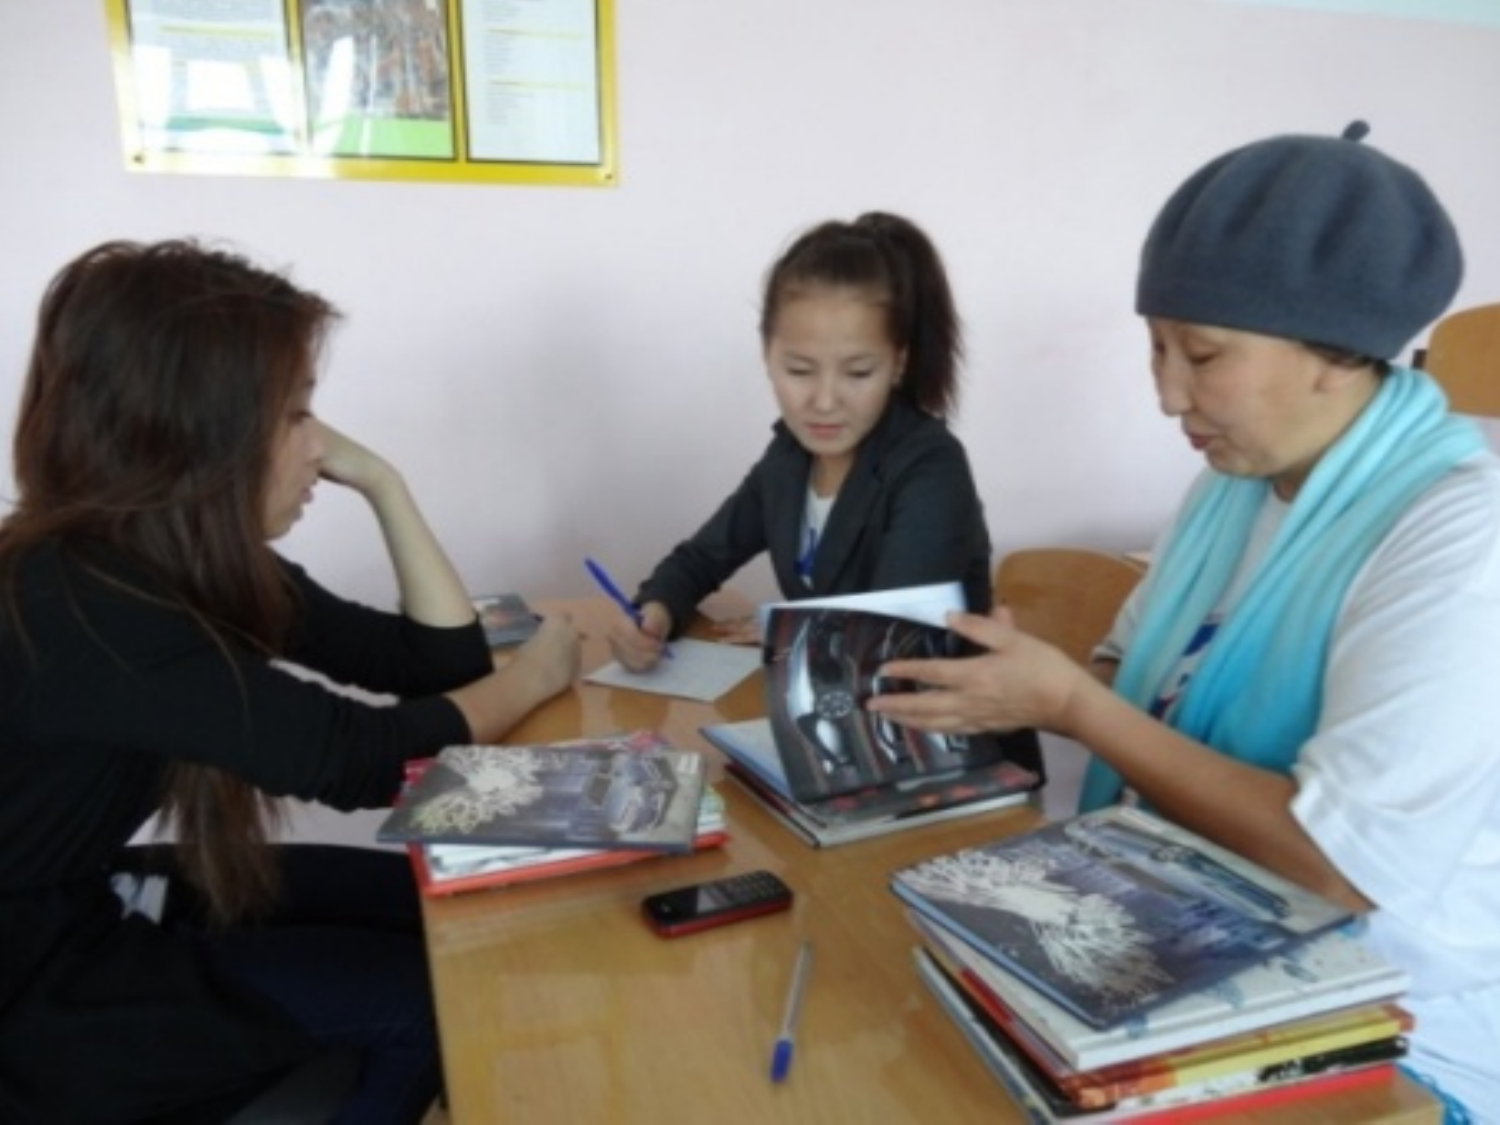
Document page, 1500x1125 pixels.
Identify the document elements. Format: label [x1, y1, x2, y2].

list [0, 0, 1500, 1125]
